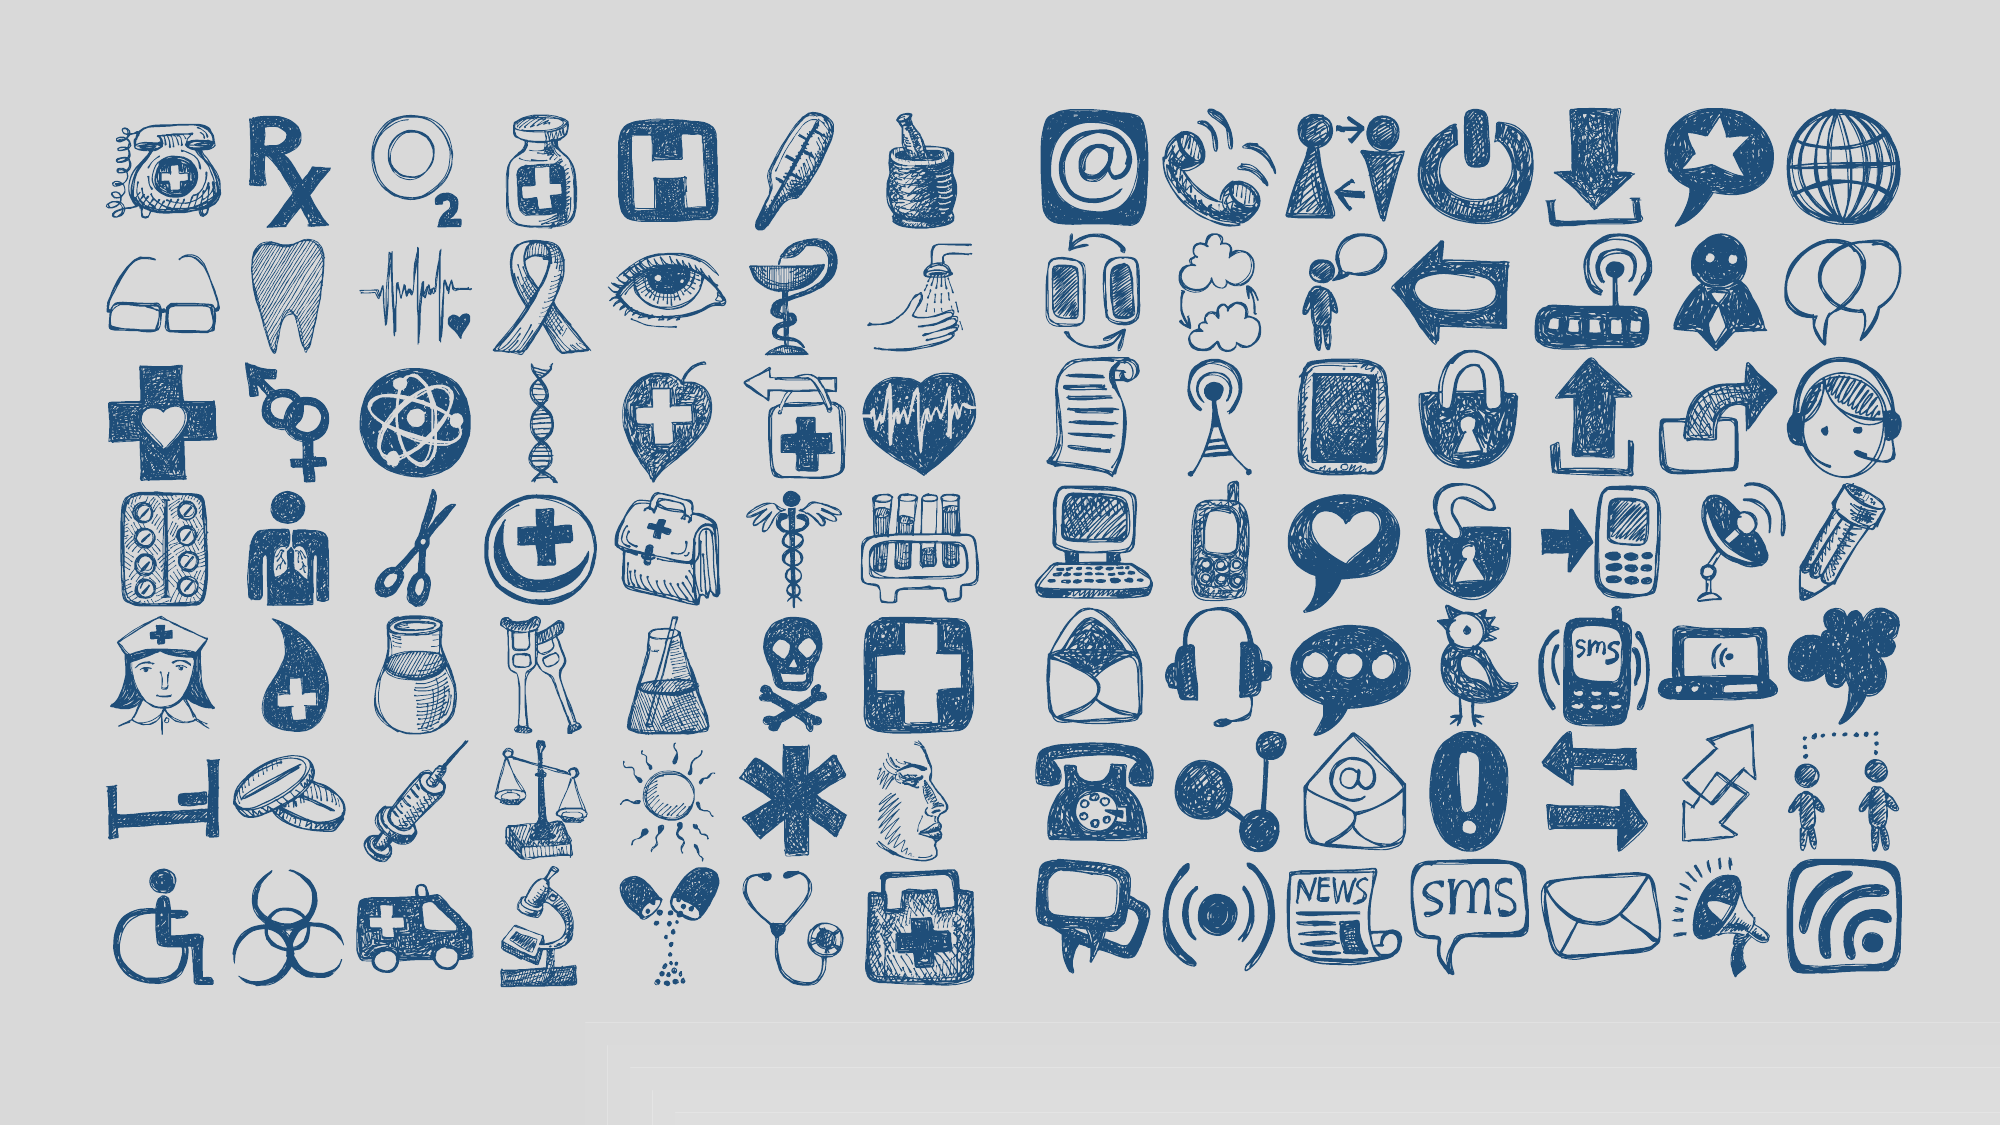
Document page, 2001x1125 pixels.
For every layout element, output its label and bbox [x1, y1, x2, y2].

text_box [1606, 497, 1650, 546]
text_box [683, 551, 690, 557]
text_box [1334, 178, 1366, 212]
text_box [898, 772, 924, 789]
text_box [1555, 357, 1633, 459]
text_box [1853, 426, 1863, 434]
text_box [1685, 871, 1698, 883]
text_box [927, 289, 932, 299]
text_box [1540, 508, 1594, 573]
text_box [1545, 197, 1644, 227]
text_box [1065, 566, 1073, 572]
text_box [1818, 884, 1890, 959]
text_box [1197, 120, 1219, 152]
text_box [1463, 108, 1491, 168]
text_box [430, 388, 450, 412]
text_box [1787, 607, 1900, 725]
text_box [1744, 482, 1786, 537]
text_box [1329, 756, 1377, 802]
text_box [763, 616, 823, 692]
text_box [359, 368, 471, 478]
text_box [1549, 439, 1635, 477]
text_box [363, 740, 469, 863]
text_box [1336, 116, 1365, 144]
text_box [667, 910, 674, 916]
text_box [693, 843, 704, 862]
text_box [1244, 862, 1276, 972]
text_box [676, 821, 685, 854]
text_box [1862, 932, 1884, 953]
text_box [1340, 463, 1349, 471]
text_box [1422, 880, 1444, 918]
text_box [1360, 115, 1405, 222]
text_box [1095, 572, 1105, 576]
text_box [1696, 494, 1769, 602]
text_box [886, 112, 958, 229]
text_box [619, 875, 663, 920]
text_box [738, 744, 848, 857]
text_box [642, 770, 695, 821]
text_box [1494, 877, 1517, 917]
text_box [1437, 604, 1519, 728]
text_box [1664, 108, 1774, 227]
text_box [1207, 108, 1234, 150]
text_box [356, 883, 474, 973]
text_box [1162, 863, 1197, 967]
text_box [1575, 639, 1586, 659]
text_box [434, 192, 462, 228]
text_box [622, 361, 713, 483]
text_box [1303, 732, 1407, 851]
text_box [437, 416, 460, 441]
text_box [1242, 142, 1277, 175]
text_box [387, 129, 435, 181]
text_box [1084, 578, 1094, 583]
text_box [1124, 577, 1134, 583]
text_box [1728, 856, 1733, 871]
text_box [670, 540, 688, 555]
text_box [1447, 877, 1492, 915]
text_box [1094, 566, 1104, 571]
text_box [1332, 877, 1357, 904]
text_box [1052, 572, 1063, 577]
text_box [1418, 349, 1519, 469]
text_box [1231, 559, 1242, 570]
text_box [1786, 858, 1902, 974]
text_box [1045, 256, 1086, 327]
text_box [1864, 759, 1889, 783]
text_box [196, 126, 209, 138]
text_box [299, 561, 307, 573]
text_box [1352, 877, 1369, 905]
text_box [617, 118, 719, 222]
text_box [414, 672, 452, 730]
text_box [780, 416, 836, 472]
text_box [509, 931, 538, 953]
text_box [1237, 885, 1255, 943]
text_box [931, 809, 941, 814]
text_box [626, 530, 638, 548]
text_box [656, 909, 664, 916]
text_box [1196, 371, 1233, 403]
text_box [666, 920, 672, 927]
text_box [1858, 785, 1900, 852]
text_box [1316, 876, 1331, 902]
text_box [128, 549, 160, 583]
text_box [758, 684, 828, 733]
text_box [1784, 238, 1902, 346]
text_box [134, 661, 155, 669]
text_box [1429, 731, 1509, 852]
text_box [1179, 290, 1192, 330]
text_box [374, 615, 457, 735]
text_box [359, 246, 473, 345]
text_box [865, 869, 975, 986]
text_box [1056, 567, 1065, 572]
text_box [663, 980, 671, 987]
text_box [646, 519, 672, 540]
text_box [151, 155, 199, 198]
text_box [270, 490, 306, 524]
text_box [1109, 577, 1121, 584]
text_box [1190, 480, 1250, 602]
text_box [249, 115, 331, 229]
text_box [374, 488, 457, 608]
text_box [1162, 130, 1261, 227]
text_box [877, 792, 908, 855]
text_box [1060, 492, 1131, 543]
text_box [1843, 909, 1892, 961]
text_box [680, 903, 687, 910]
text_box [1820, 425, 1829, 436]
text_box [484, 494, 597, 605]
text_box [1187, 358, 1243, 415]
text_box [798, 501, 843, 527]
text_box [1299, 940, 1340, 947]
text_box [1035, 742, 1154, 787]
text_box [1658, 362, 1778, 475]
text_box [400, 376, 426, 397]
text_box [862, 394, 977, 476]
text_box [500, 616, 582, 734]
text_box [933, 293, 937, 304]
text_box [1605, 575, 1622, 584]
text_box [1786, 356, 1902, 479]
text_box [1870, 498, 1876, 506]
text_box [650, 824, 665, 853]
text_box [653, 920, 660, 926]
text_box [1640, 564, 1653, 572]
text_box [1178, 233, 1255, 293]
text_box [1706, 860, 1711, 874]
text_box [1551, 644, 1560, 686]
text_box [654, 978, 661, 986]
text_box [1711, 643, 1722, 669]
text_box [247, 528, 330, 607]
text_box [139, 667, 152, 673]
text_box [381, 427, 404, 456]
text_box [1079, 811, 1089, 821]
text_box [1237, 163, 1269, 187]
text_box [1563, 605, 1632, 727]
text_box [1332, 233, 1388, 282]
text_box [542, 652, 560, 668]
text_box [631, 828, 649, 846]
text_box [1109, 262, 1136, 320]
text_box [1297, 358, 1390, 476]
text_box [1546, 789, 1648, 852]
text_box [1035, 858, 1151, 974]
text_box [1079, 799, 1090, 809]
text_box [623, 760, 643, 784]
text_box [389, 417, 396, 428]
text_box [493, 519, 590, 593]
text_box [900, 955, 912, 973]
text_box [775, 507, 810, 609]
text_box [692, 823, 709, 840]
text_box [946, 914, 953, 929]
text_box [371, 114, 454, 201]
text_box [1127, 570, 1136, 575]
text_box [1787, 790, 1825, 852]
text_box [113, 895, 214, 985]
text_box [1605, 640, 1620, 665]
text_box [892, 954, 903, 972]
text_box [1794, 763, 1820, 789]
text_box [1541, 731, 1638, 786]
text_box [505, 114, 578, 229]
text_box [261, 618, 329, 732]
text_box [1604, 551, 1621, 561]
text_box [782, 490, 801, 507]
text_box [175, 664, 188, 671]
text_box [742, 870, 844, 986]
text_box [1309, 259, 1335, 284]
text_box [409, 443, 430, 463]
text_box [1540, 872, 1662, 960]
text_box [1290, 624, 1411, 736]
text_box [416, 392, 430, 403]
text_box [1692, 874, 1770, 978]
text_box [106, 254, 220, 334]
text_box [626, 561, 631, 585]
text_box [1623, 552, 1639, 561]
text_box [1693, 864, 1703, 878]
text_box [1296, 920, 1337, 927]
text_box [620, 524, 631, 548]
text_box [1811, 732, 1817, 740]
text_box [171, 659, 191, 666]
text_box [184, 555, 195, 568]
text_box [1583, 233, 1653, 296]
text_box [860, 493, 980, 604]
text_box [393, 620, 437, 632]
text_box [1046, 607, 1144, 725]
text_box [1717, 857, 1722, 870]
text_box [1058, 129, 1133, 204]
text_box [659, 970, 665, 977]
text_box [1391, 240, 1510, 345]
text_box [1107, 572, 1116, 577]
text_box [1725, 653, 1734, 661]
text_box [1295, 877, 1317, 904]
text_box [518, 157, 548, 162]
text_box [233, 755, 346, 832]
text_box [251, 238, 326, 354]
text_box [607, 252, 727, 321]
text_box [876, 740, 949, 862]
text_box [149, 868, 177, 894]
text_box [923, 243, 973, 290]
text_box [1679, 882, 1692, 891]
text_box [105, 759, 220, 840]
text_box [398, 401, 432, 437]
text_box [687, 750, 703, 776]
text_box [1102, 815, 1112, 824]
text_box [1641, 552, 1653, 560]
text_box [619, 799, 641, 806]
text_box [1117, 571, 1126, 576]
text_box [1165, 606, 1273, 728]
text_box [1174, 731, 1287, 853]
text_box [1853, 732, 1860, 738]
text_box [755, 111, 834, 231]
text_box [1298, 930, 1338, 936]
text_box [1786, 108, 1901, 225]
text_box [670, 928, 676, 935]
text_box [1657, 625, 1778, 701]
text_box [749, 238, 838, 356]
text_box [1295, 911, 1361, 917]
text_box [426, 445, 434, 461]
text_box [746, 502, 786, 533]
text_box [494, 739, 588, 861]
text_box [492, 239, 592, 356]
text_box [641, 750, 653, 771]
text_box [400, 434, 421, 452]
text_box [887, 752, 901, 768]
text_box [922, 779, 945, 809]
text_box [156, 694, 172, 698]
text_box [147, 175, 154, 190]
text_box [1099, 797, 1111, 807]
text_box [1605, 562, 1623, 572]
text_box [1534, 261, 1650, 350]
text_box [1586, 639, 1606, 657]
text_box [232, 869, 344, 987]
text_box [1105, 566, 1114, 571]
text_box [370, 397, 397, 423]
text_box [1635, 631, 1650, 711]
text_box [1302, 285, 1339, 351]
text_box [862, 372, 976, 428]
text_box [1631, 647, 1641, 687]
text_box [147, 155, 160, 169]
text_box [743, 366, 846, 479]
text_box [1063, 328, 1127, 352]
text_box [1072, 579, 1082, 584]
text_box [1673, 907, 1685, 913]
text_box [923, 284, 929, 292]
text_box [554, 940, 566, 948]
text_box [698, 772, 716, 785]
text_box [1084, 571, 1093, 576]
text_box [868, 540, 969, 580]
text_box [672, 742, 679, 765]
text_box [1286, 867, 1403, 966]
text_box [614, 491, 721, 606]
text_box [447, 313, 471, 339]
text_box [1595, 248, 1637, 284]
text_box [1742, 498, 1772, 534]
text_box [1671, 918, 1684, 922]
text_box [275, 549, 287, 571]
text_box [1425, 483, 1512, 601]
text_box [1187, 381, 1252, 477]
text_box [1095, 579, 1106, 583]
text_box [1338, 919, 1369, 955]
text_box [1040, 109, 1149, 226]
text_box [1063, 571, 1071, 577]
text_box [863, 616, 975, 734]
text_box [1285, 113, 1336, 219]
text_box [695, 801, 714, 817]
text_box [947, 277, 955, 294]
text_box [1061, 579, 1071, 584]
text_box [668, 941, 674, 948]
text_box [125, 496, 161, 556]
text_box [924, 806, 934, 818]
text_box [516, 508, 574, 566]
text_box [680, 977, 686, 984]
text_box [511, 652, 532, 668]
text_box [245, 362, 330, 483]
text_box [1047, 763, 1148, 842]
text_box [110, 615, 215, 735]
text_box [141, 584, 151, 595]
text_box [1624, 575, 1640, 585]
text_box [1102, 256, 1141, 326]
text_box [1719, 647, 1728, 668]
text_box [437, 410, 445, 424]
text_box [1034, 485, 1153, 599]
text_box [669, 867, 720, 921]
text_box [1182, 886, 1199, 941]
text_box [630, 318, 678, 329]
text_box [867, 292, 960, 352]
text_box [1417, 121, 1534, 225]
text_box [528, 362, 558, 484]
text_box [149, 624, 173, 645]
text_box [672, 978, 679, 985]
text_box [1188, 301, 1262, 353]
text_box [1197, 893, 1238, 936]
text_box [1068, 233, 1126, 254]
text_box [1463, 625, 1472, 635]
text_box [1673, 233, 1768, 351]
text_box [1311, 950, 1342, 956]
text_box [105, 123, 222, 219]
text_box [1798, 870, 1853, 934]
text_box [1553, 107, 1636, 211]
text_box [159, 671, 170, 690]
text_box [1673, 932, 1687, 937]
text_box [1798, 483, 1887, 601]
text_box [1051, 264, 1080, 320]
text_box [1675, 895, 1688, 901]
text_box [120, 491, 209, 607]
text_box [1246, 285, 1259, 315]
text_box [1090, 819, 1100, 829]
text_box [626, 616, 710, 736]
text_box [140, 533, 151, 543]
text_box [108, 364, 218, 481]
text_box [662, 963, 668, 970]
text_box [500, 865, 578, 988]
text_box [1682, 723, 1757, 842]
text_box [180, 149, 202, 170]
text_box [398, 398, 404, 406]
text_box [1410, 858, 1529, 976]
text_box [1863, 731, 1869, 738]
text_box [1287, 494, 1401, 613]
text_box [182, 530, 191, 542]
text_box [671, 967, 678, 974]
text_box [1538, 629, 1560, 711]
text_box [885, 758, 928, 773]
text_box [1624, 564, 1639, 573]
text_box [1641, 576, 1653, 585]
text_box [1046, 356, 1140, 478]
text_box [1594, 485, 1662, 599]
text_box [1073, 572, 1083, 577]
text_box [877, 762, 902, 790]
